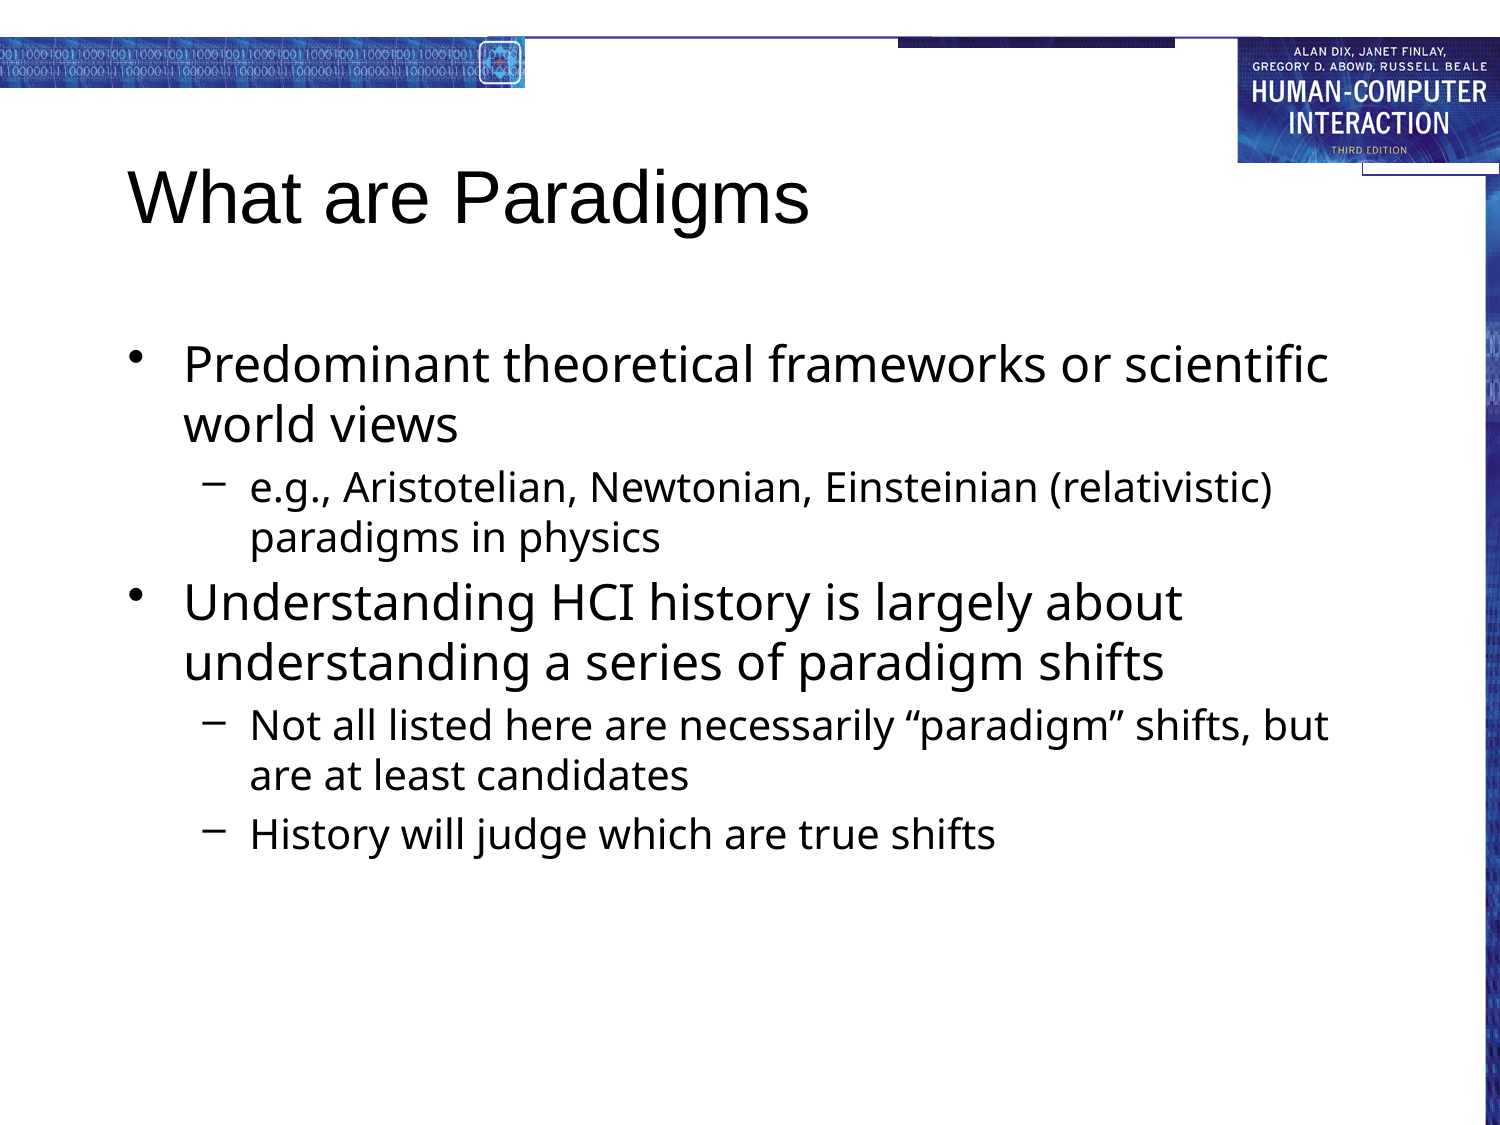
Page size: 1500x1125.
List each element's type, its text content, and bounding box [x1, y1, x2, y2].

list Predominant theoretical frameworks or scientific world views e.g., Aristotelian, Newtonian, Einsteinian (relativistic) paradigms in physics Understanding HCI history is largely about understanding a series of paradigm shifts Not all listed here are necessarily “paradigm” shifts, but are at least candidates History will judge which are true shifts [112, 324, 1388, 1000]
title What are Paradigms [112, 99, 1238, 288]
